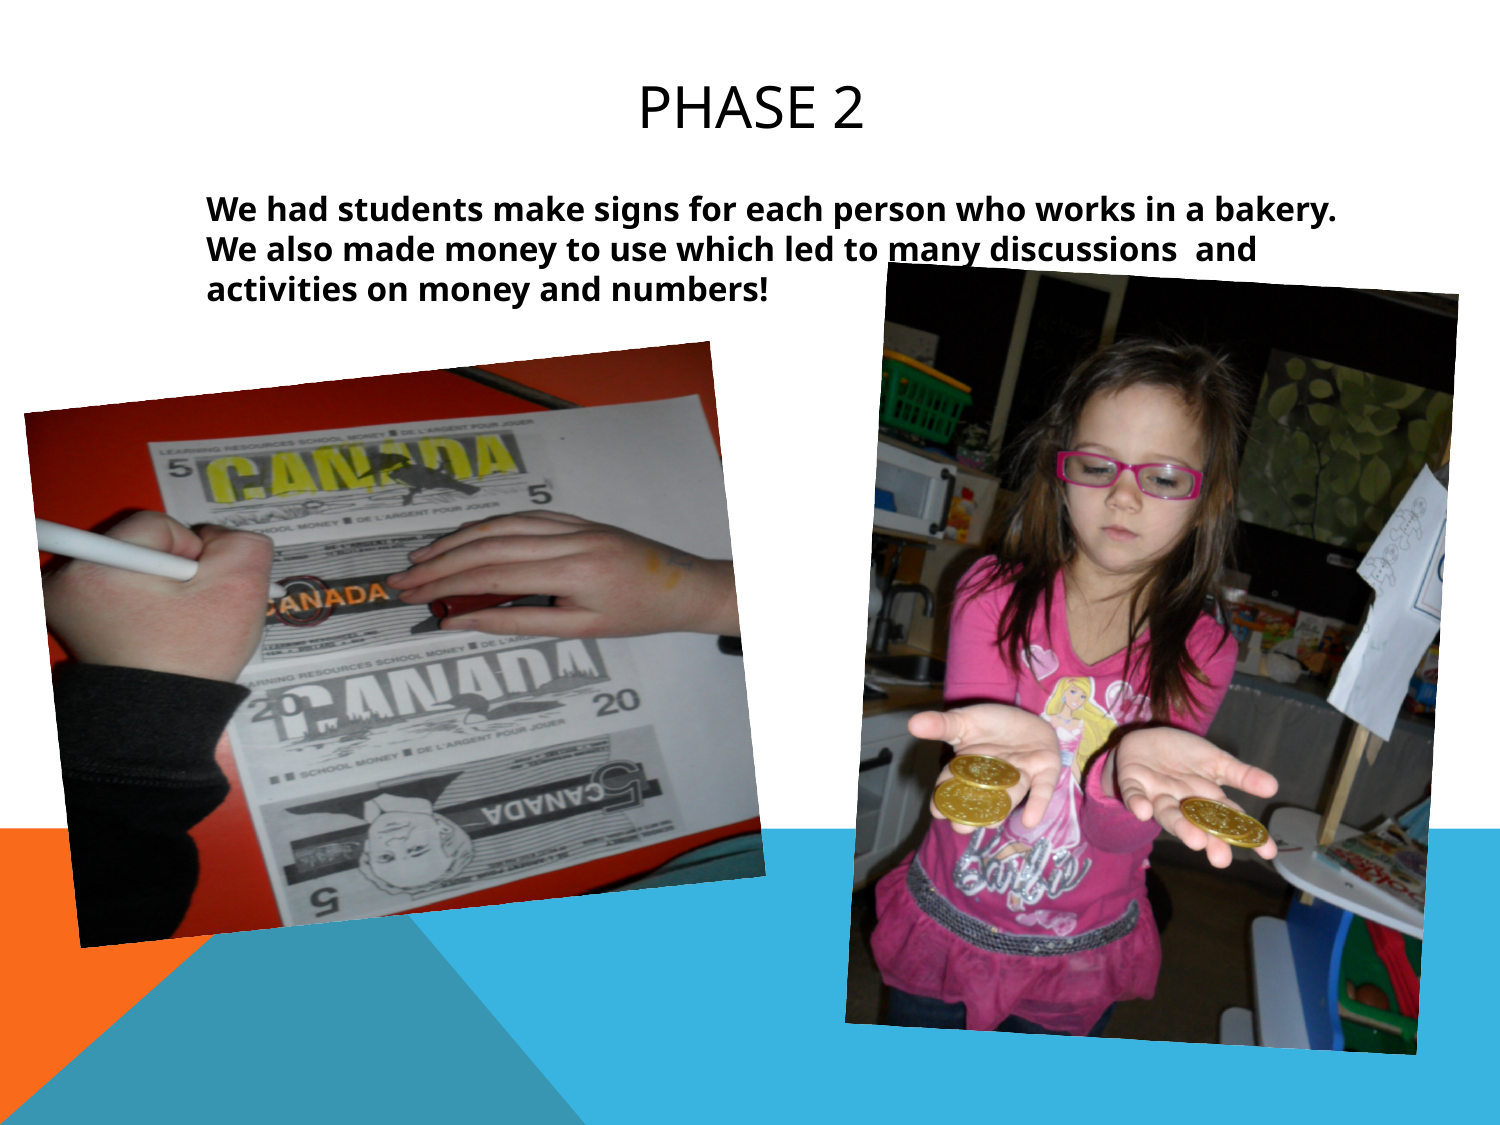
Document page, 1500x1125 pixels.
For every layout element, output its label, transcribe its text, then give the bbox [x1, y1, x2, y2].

picture [769, 263, 1500, 1055]
list We had students make signs for each person who works in a bakery. We also made money to use which led to many discussions and activities on money and numbers! [135, 180, 1369, 768]
title Phase 2 [135, 60, 1369, 150]
picture [25, 299, 765, 989]
